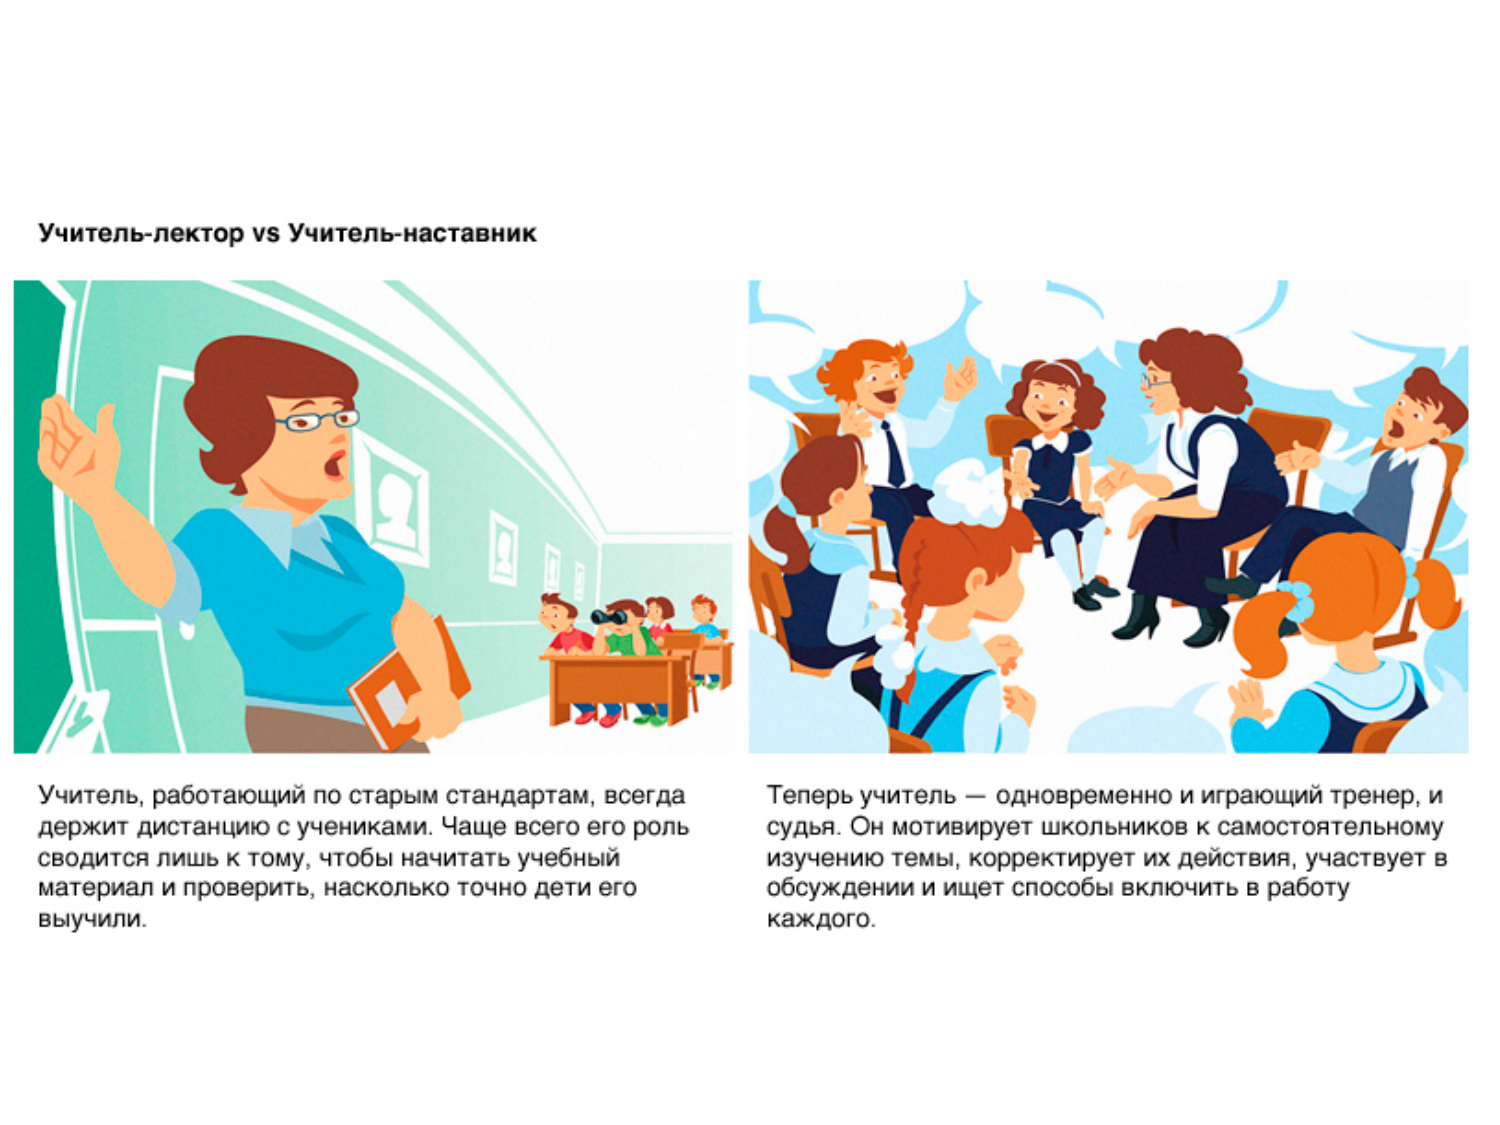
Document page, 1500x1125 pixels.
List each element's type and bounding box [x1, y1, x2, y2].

picture [5, 196, 1478, 953]
